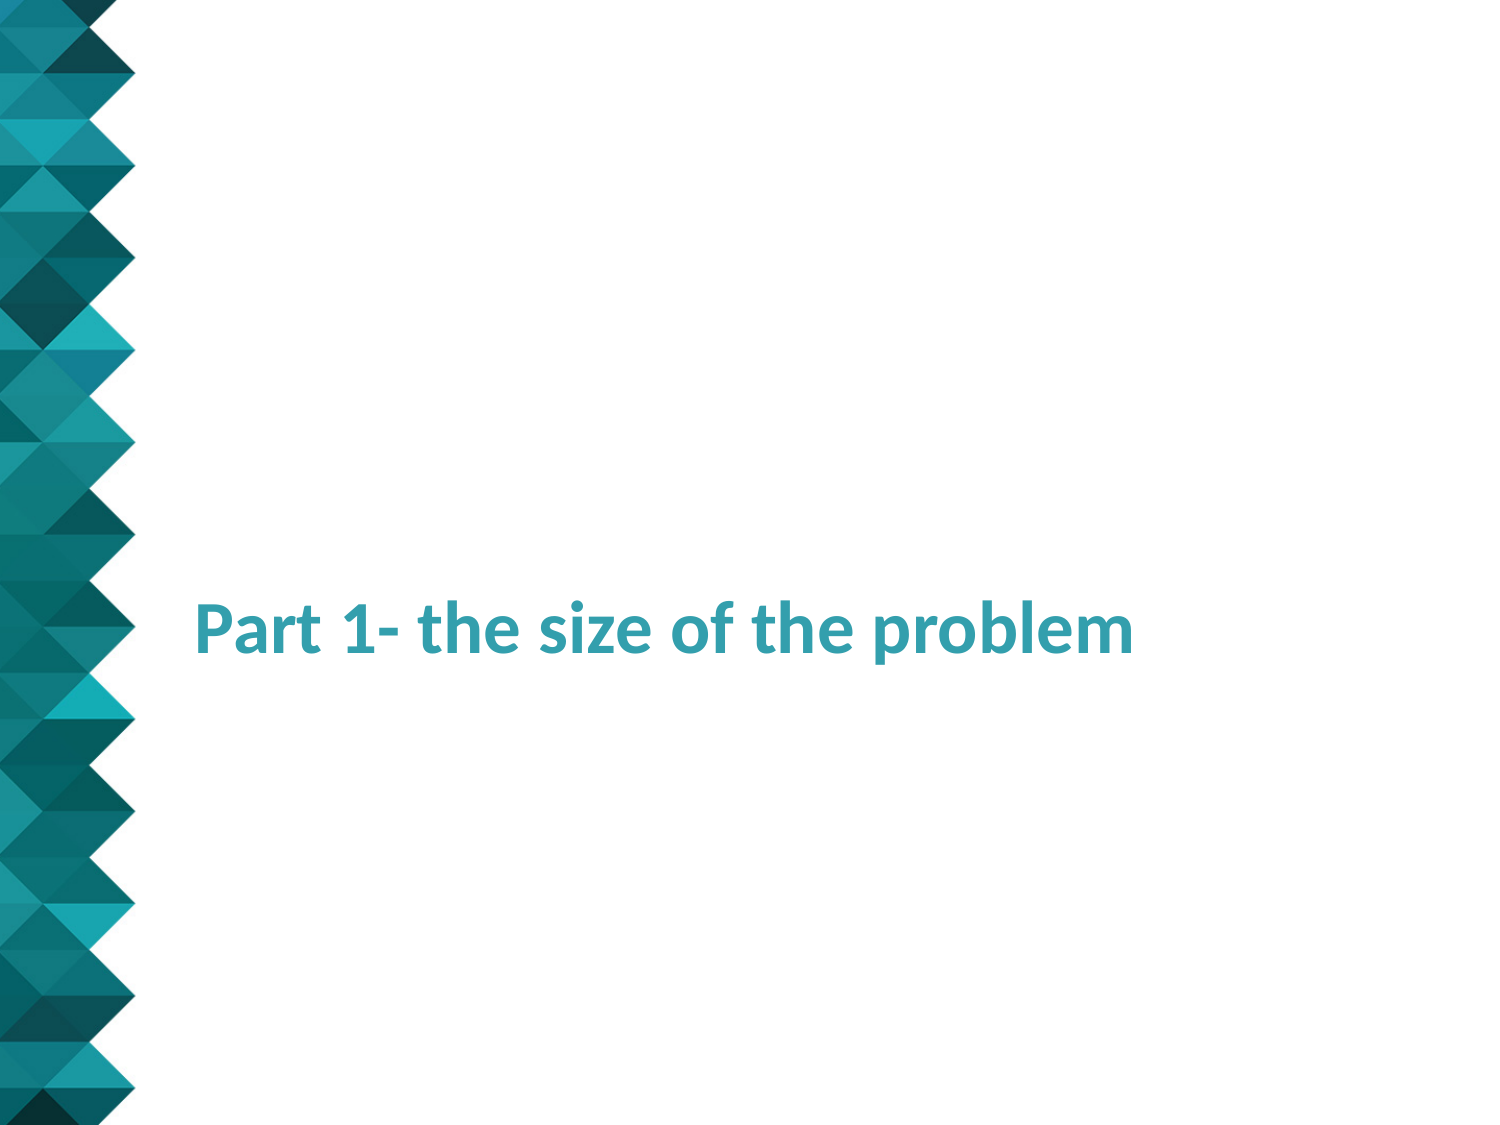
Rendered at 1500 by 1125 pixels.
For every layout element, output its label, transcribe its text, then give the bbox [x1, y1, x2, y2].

picture [0, 0, 1500, 1125]
title Part 1- the size of the problem [179, 521, 1474, 739]
